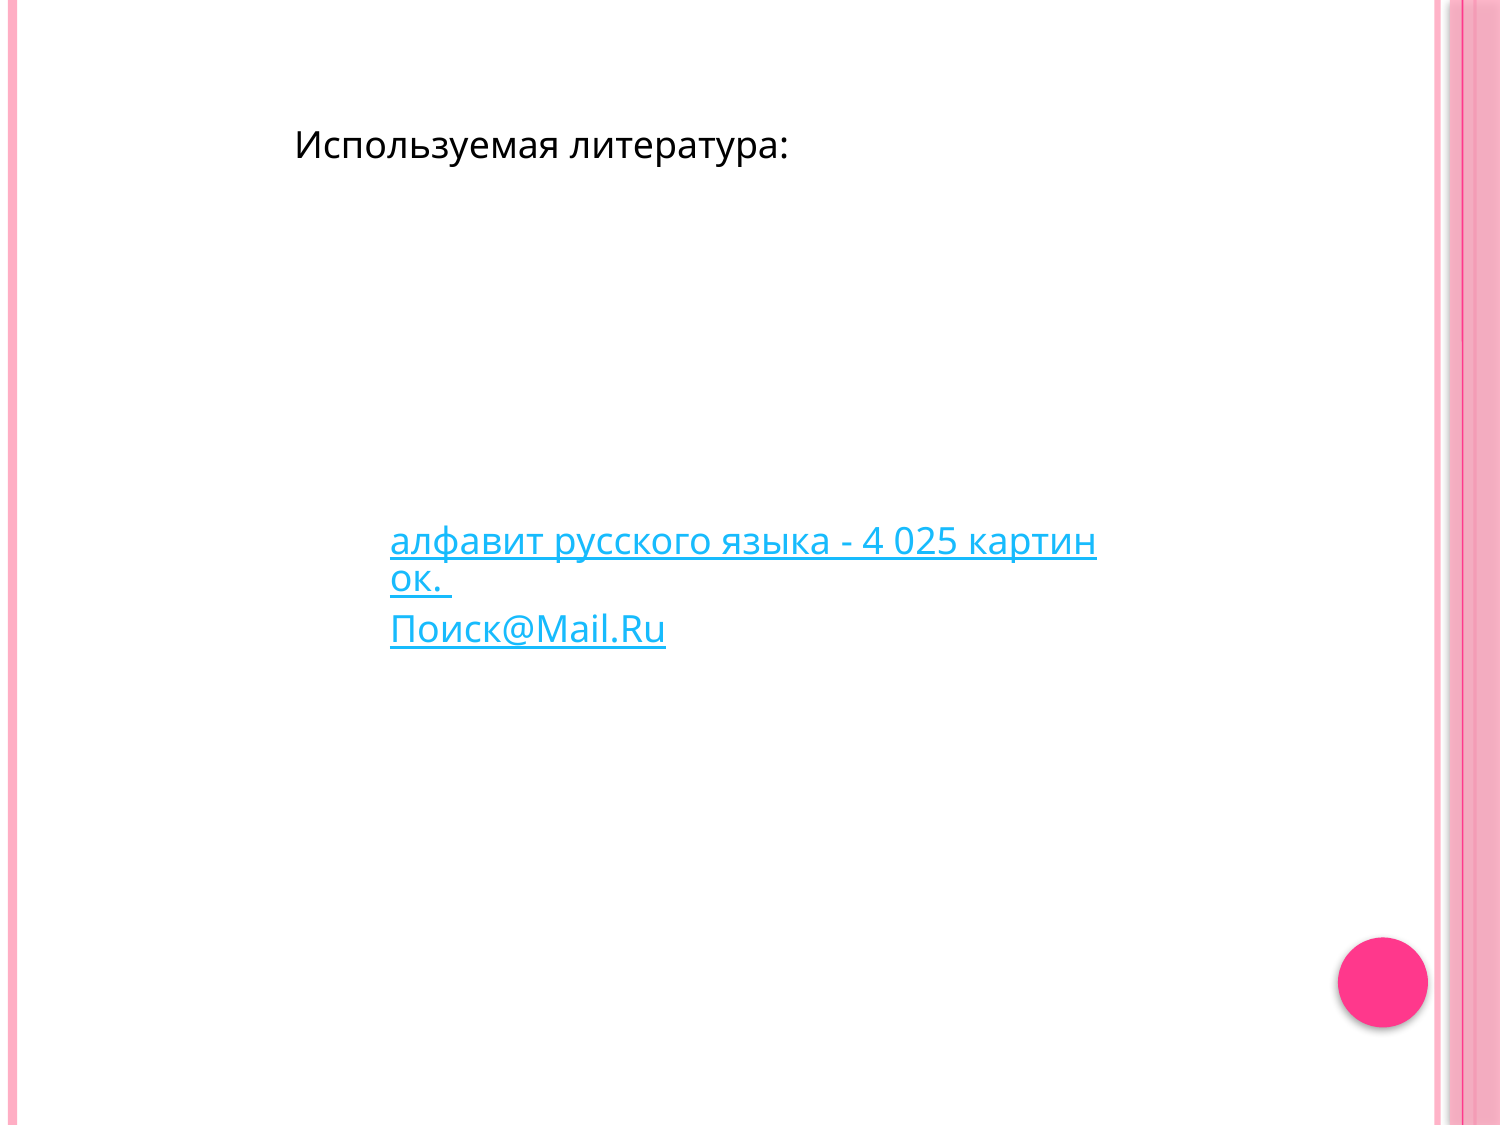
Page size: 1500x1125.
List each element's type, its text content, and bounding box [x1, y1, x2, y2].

text_box Используемая литература: [279, 113, 805, 174]
text_box алфавит русского языка - 4 025 картинок. Поиск@Mail.Ru [374, 509, 1125, 627]
